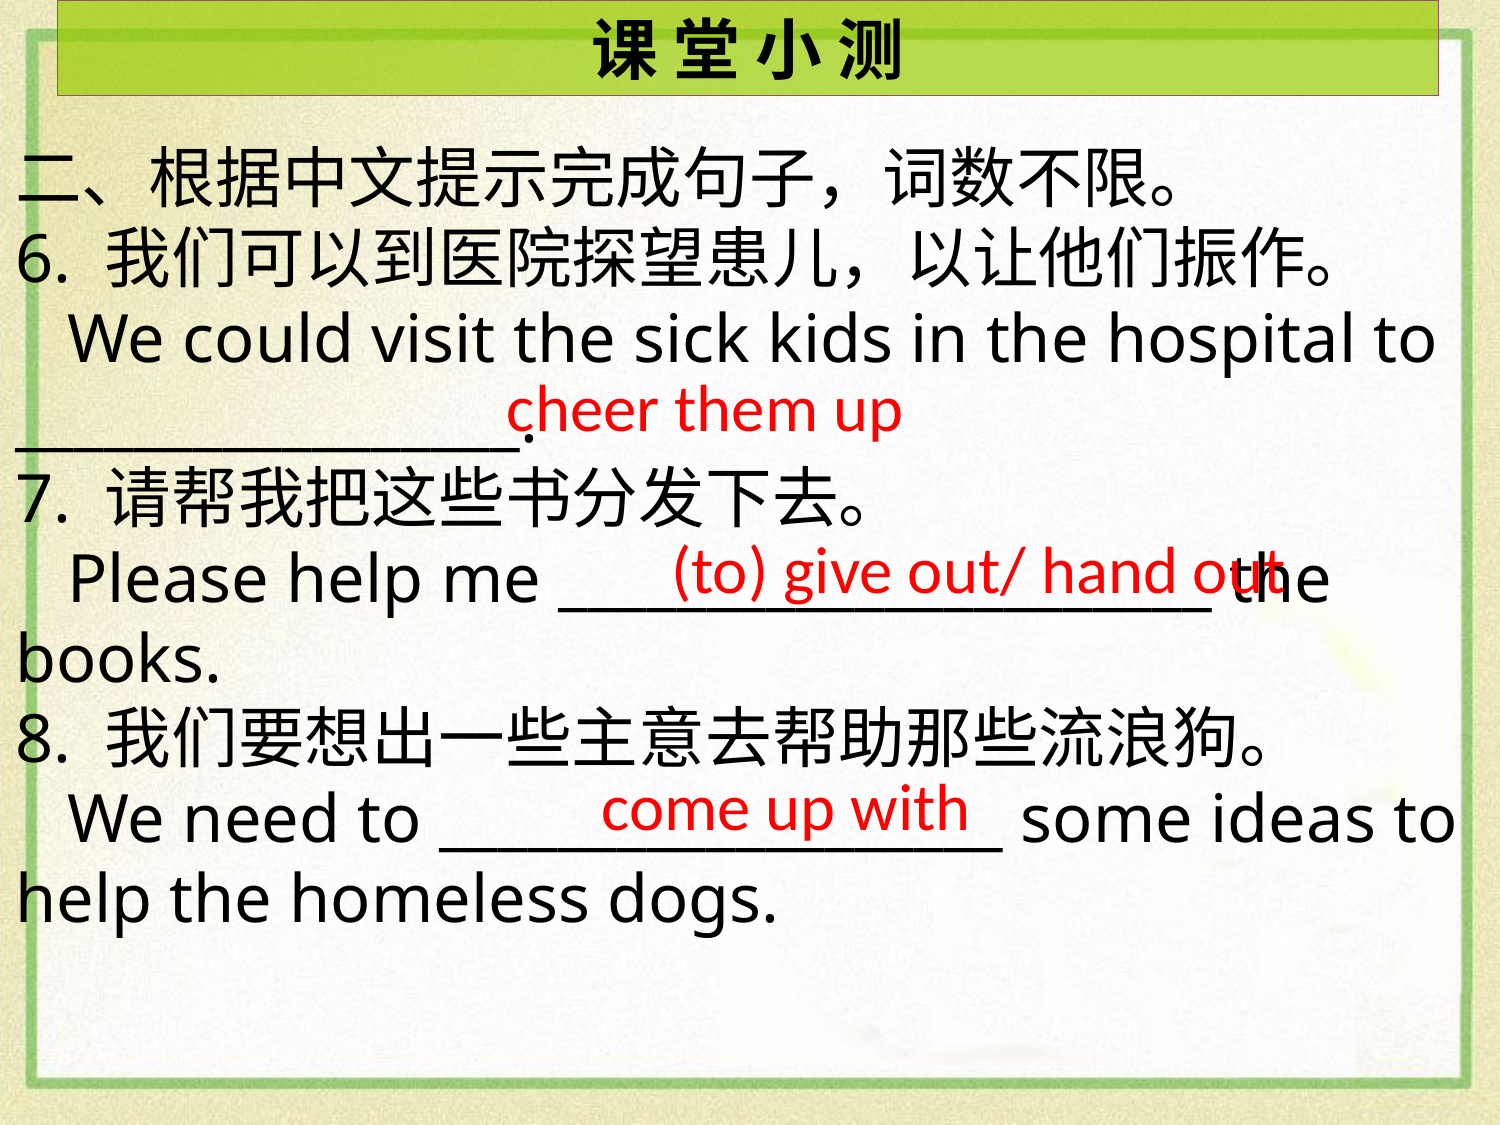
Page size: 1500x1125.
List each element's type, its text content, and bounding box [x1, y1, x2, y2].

text_box 课 堂 小 测 [57, 0, 1439, 96]
text_box (to) give out/ hand out [656, 519, 1335, 694]
text_box come up with [571, 756, 1122, 852]
picture [0, 944, 1500, 1125]
text_box cheer them up [492, 356, 958, 452]
picture [0, 0, 1500, 128]
text_box 二、根据中文提示完成句子，词数不限。 6. 我们可以到医院探望患儿，以让他们振作。 We could visit the sick kids in the hospital to _________________. 7. 请帮我把这些书分发下去。 Please help me ______________________ the books. 8. 我们要想出一些主意去帮助那些流浪狗。 We need to ___________________ some ideas to help the homeless dogs. [0, 128, 1500, 944]
